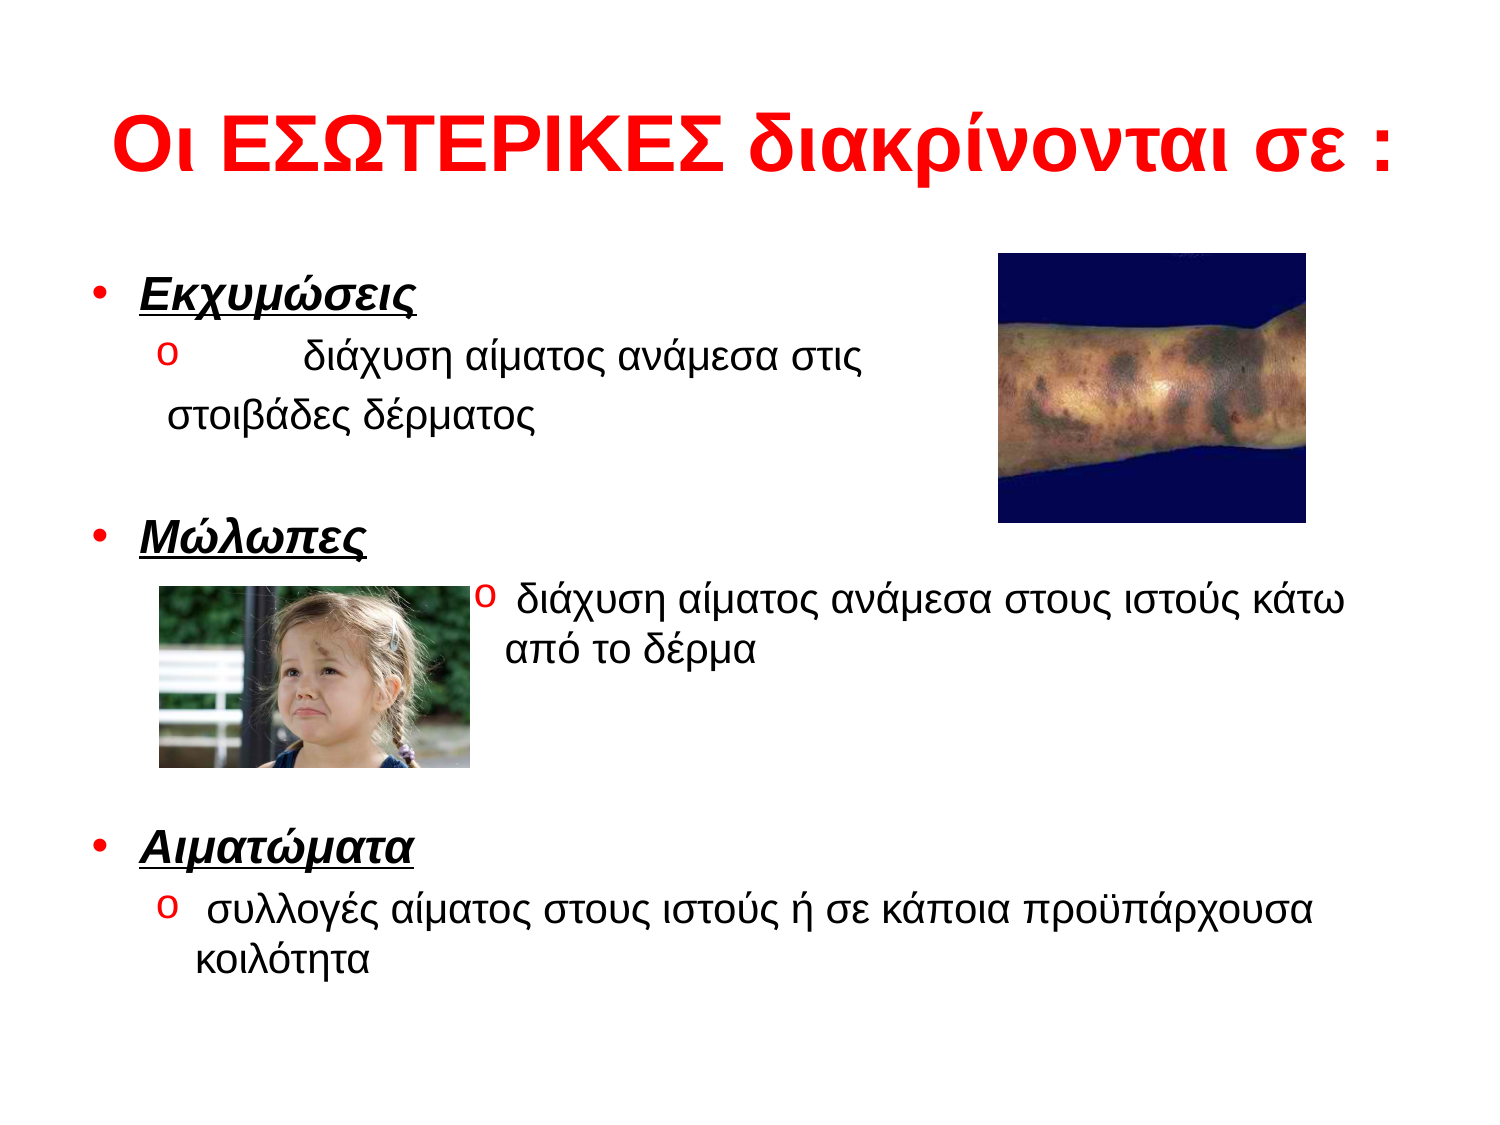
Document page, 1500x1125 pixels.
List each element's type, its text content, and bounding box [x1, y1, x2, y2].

picture [159, 585, 470, 768]
title Οι ΕΣΩΤΕΡΙΚΕΣ διακρίνονται σε : [75, 45, 1436, 233]
picture [997, 253, 1306, 524]
list Εκχυμώσεις διάχυση αίματος ανάμεσα στις στοιβάδες δέρματος Μώλωπες διάχυση αίματος ανάμεσα στους ιστούς κάτω από το δέρμα Αιματώματα συλλογές αίματος στους ιστούς ή σε κάποια προϋπάρχουσα κοιλότητα [76, 255, 1427, 998]
